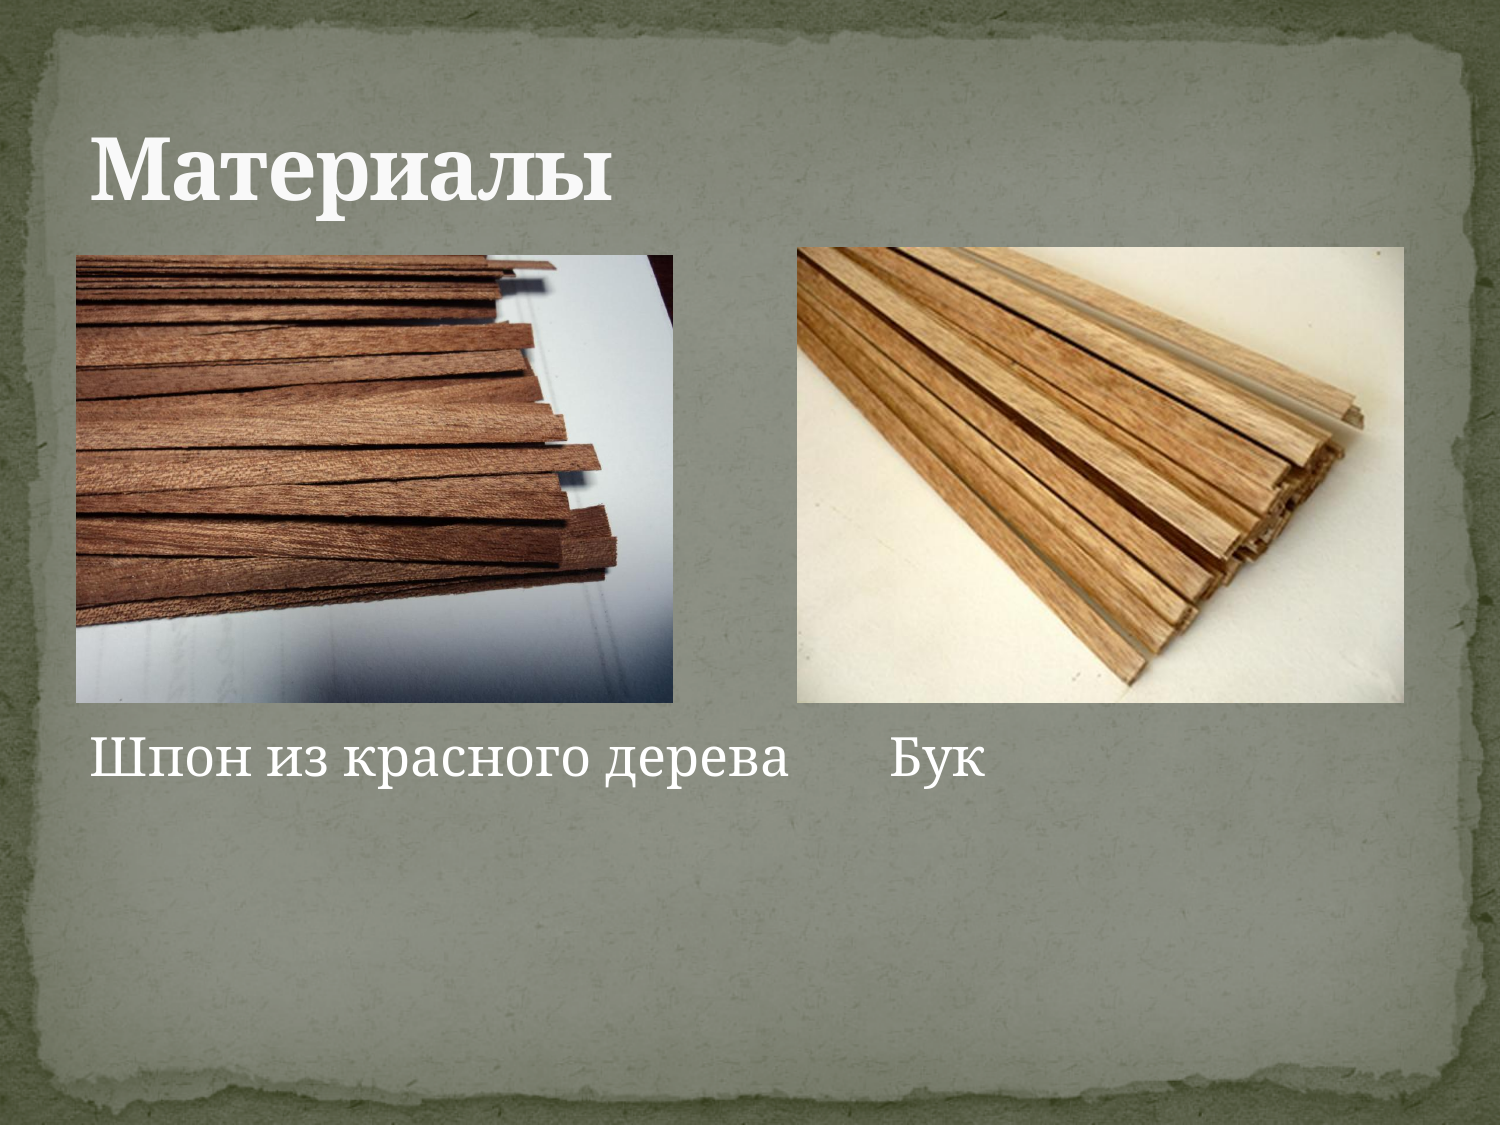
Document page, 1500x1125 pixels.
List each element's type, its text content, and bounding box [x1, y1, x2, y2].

picture [76, 255, 673, 703]
picture [797, 247, 1404, 703]
list Шпон из красного дерева Бук [75, 249, 1425, 1000]
title Материалы [74, 24, 1425, 225]
